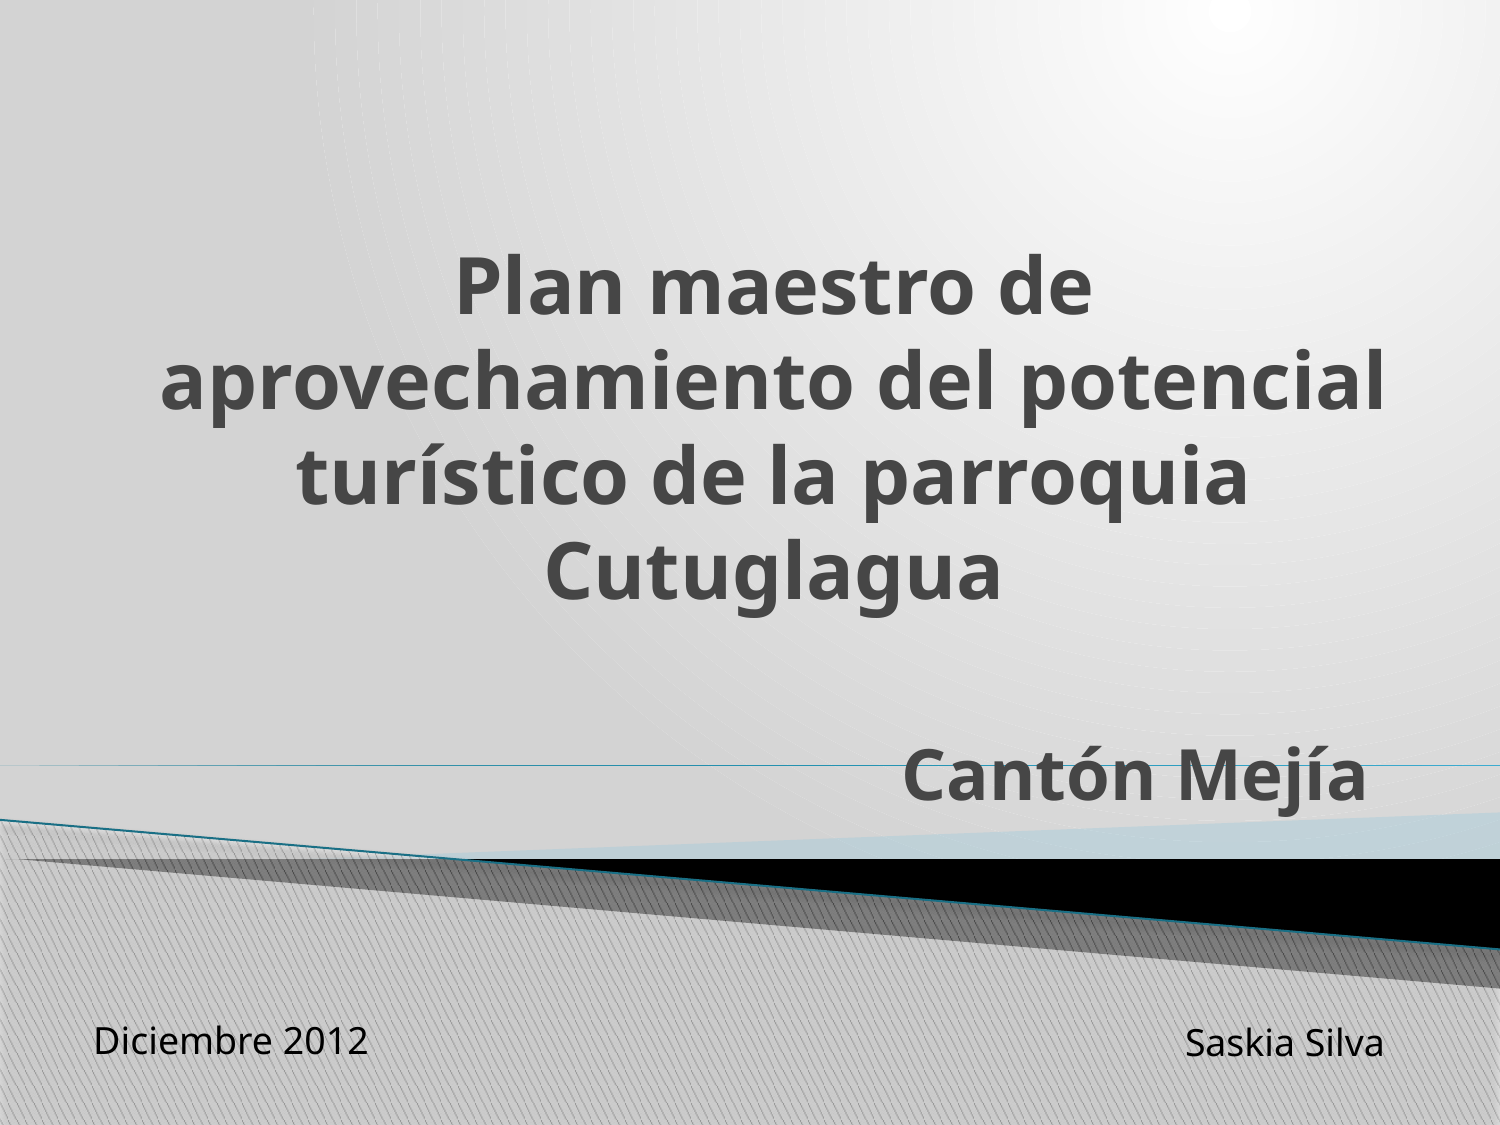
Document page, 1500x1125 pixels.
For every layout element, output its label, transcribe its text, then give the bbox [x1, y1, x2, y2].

text_box Diciembre 2012 [5, 1009, 384, 1070]
text_box Saskia Silva [1021, 1011, 1400, 1072]
title Plan maestro de aprovechamiento del potencial turístico de la parroquia Cutuglagua [136, 208, 1412, 624]
subtitle Cantón Mejía [112, 722, 1388, 823]
picture [5, 859, 1500, 989]
